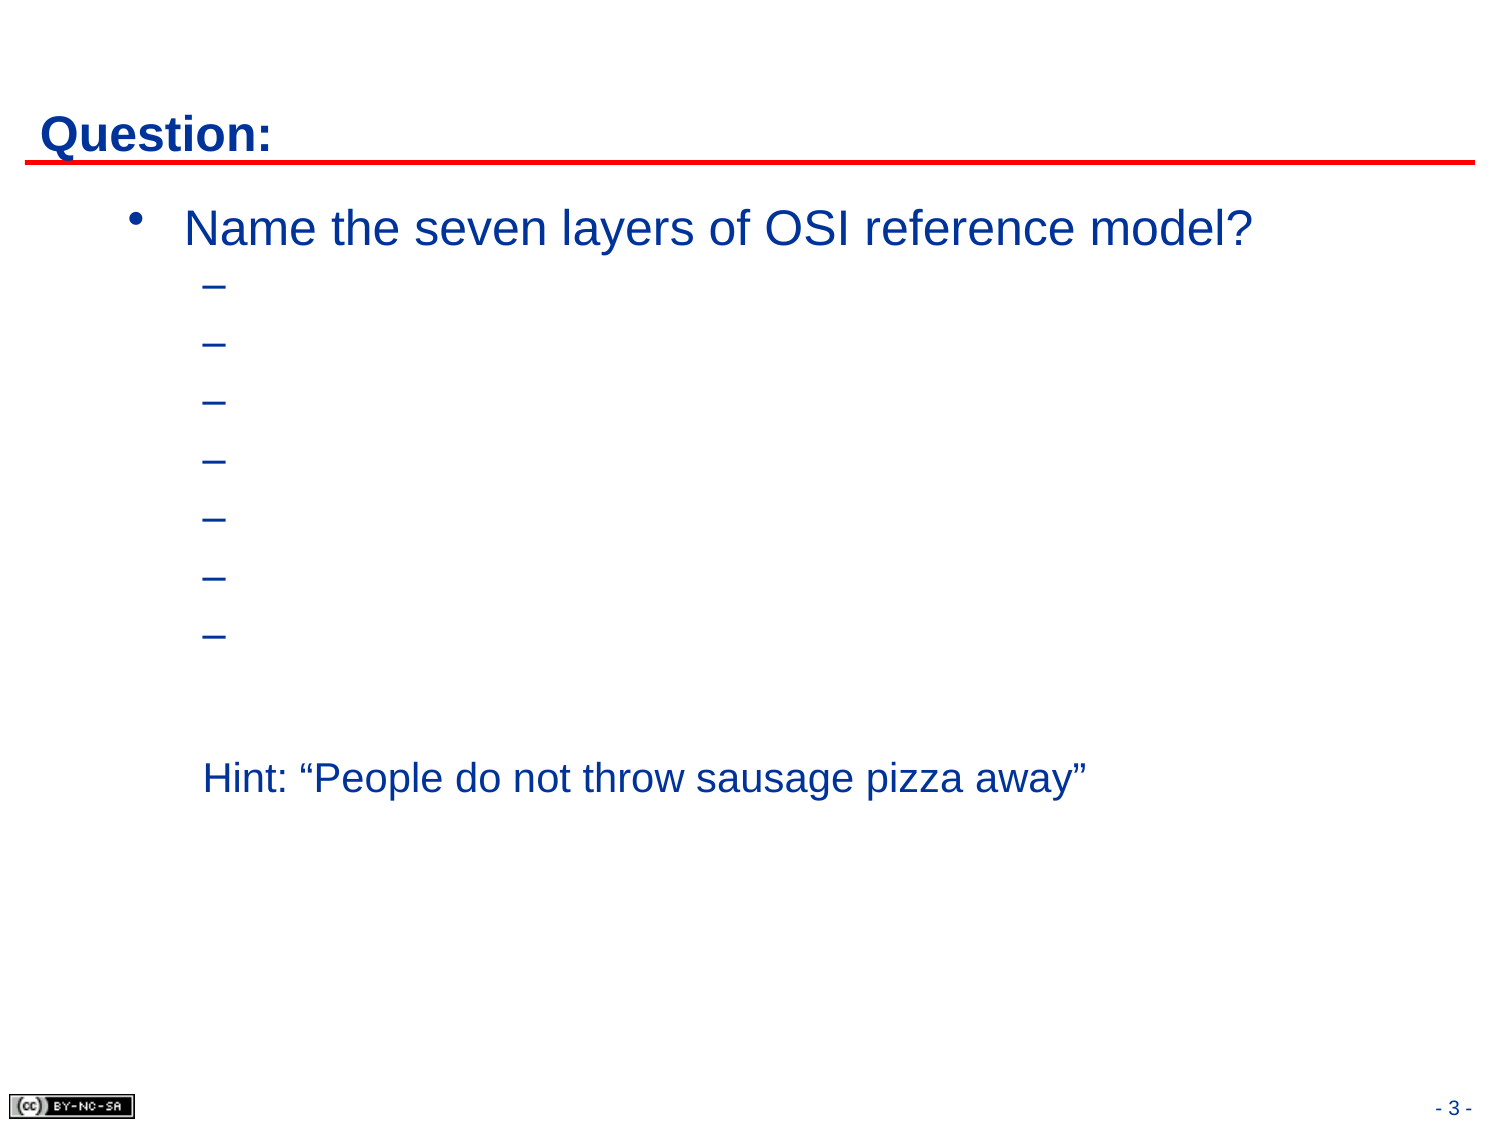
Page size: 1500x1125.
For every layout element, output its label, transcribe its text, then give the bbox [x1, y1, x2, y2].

list Name the seven layers of OSI reference model? Hint: “People do not throw sausage pizza away” [112, 187, 1388, 1076]
slide_number - 3 - [1287, 1087, 1488, 1125]
picture [9, 1094, 135, 1119]
title Question: [24, 0, 1476, 169]
